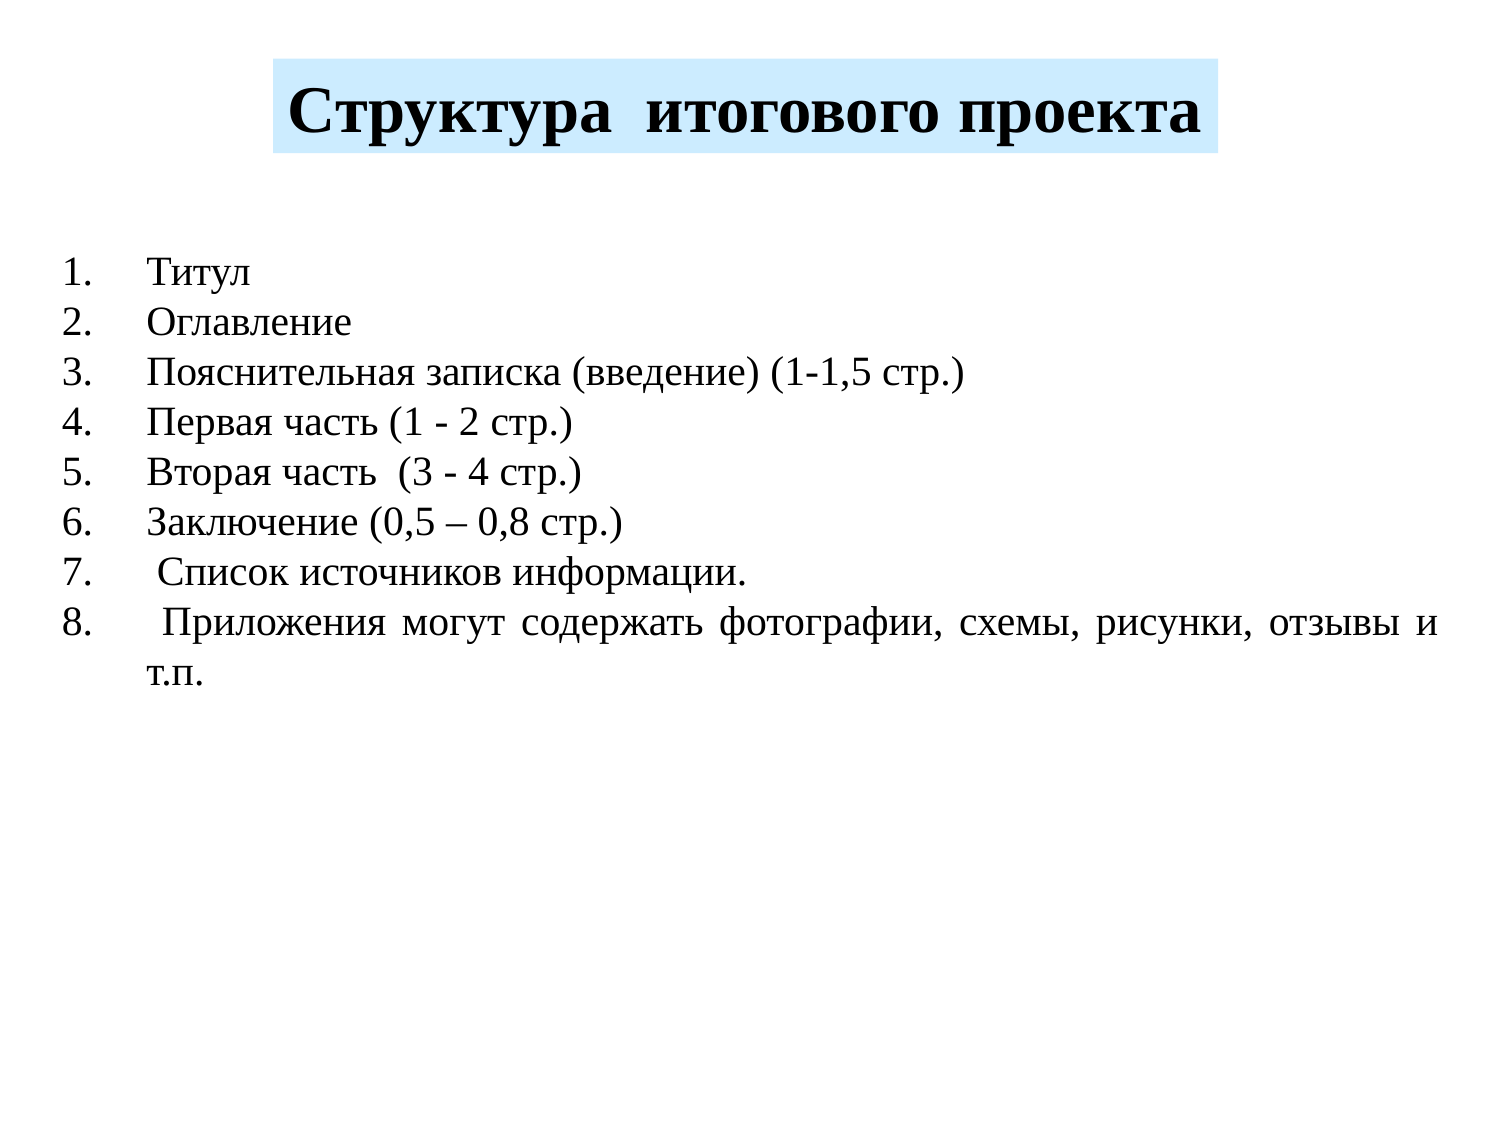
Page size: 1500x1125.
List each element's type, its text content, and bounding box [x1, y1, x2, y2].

text_box Структура итогового проекта [273, 58, 1219, 154]
text_box Титул Оглавление Пояснительная записка (введение) (1-1,5 стр.) Первая часть (1 - 2 стр.) Вторая часть (3 - 4 стр.) Заключение (0,5 – 0,8 стр.) Список источников информации. Приложения могут содержать фотографии, схемы, рисунки, отзывы и т.п. [46, 236, 1454, 702]
